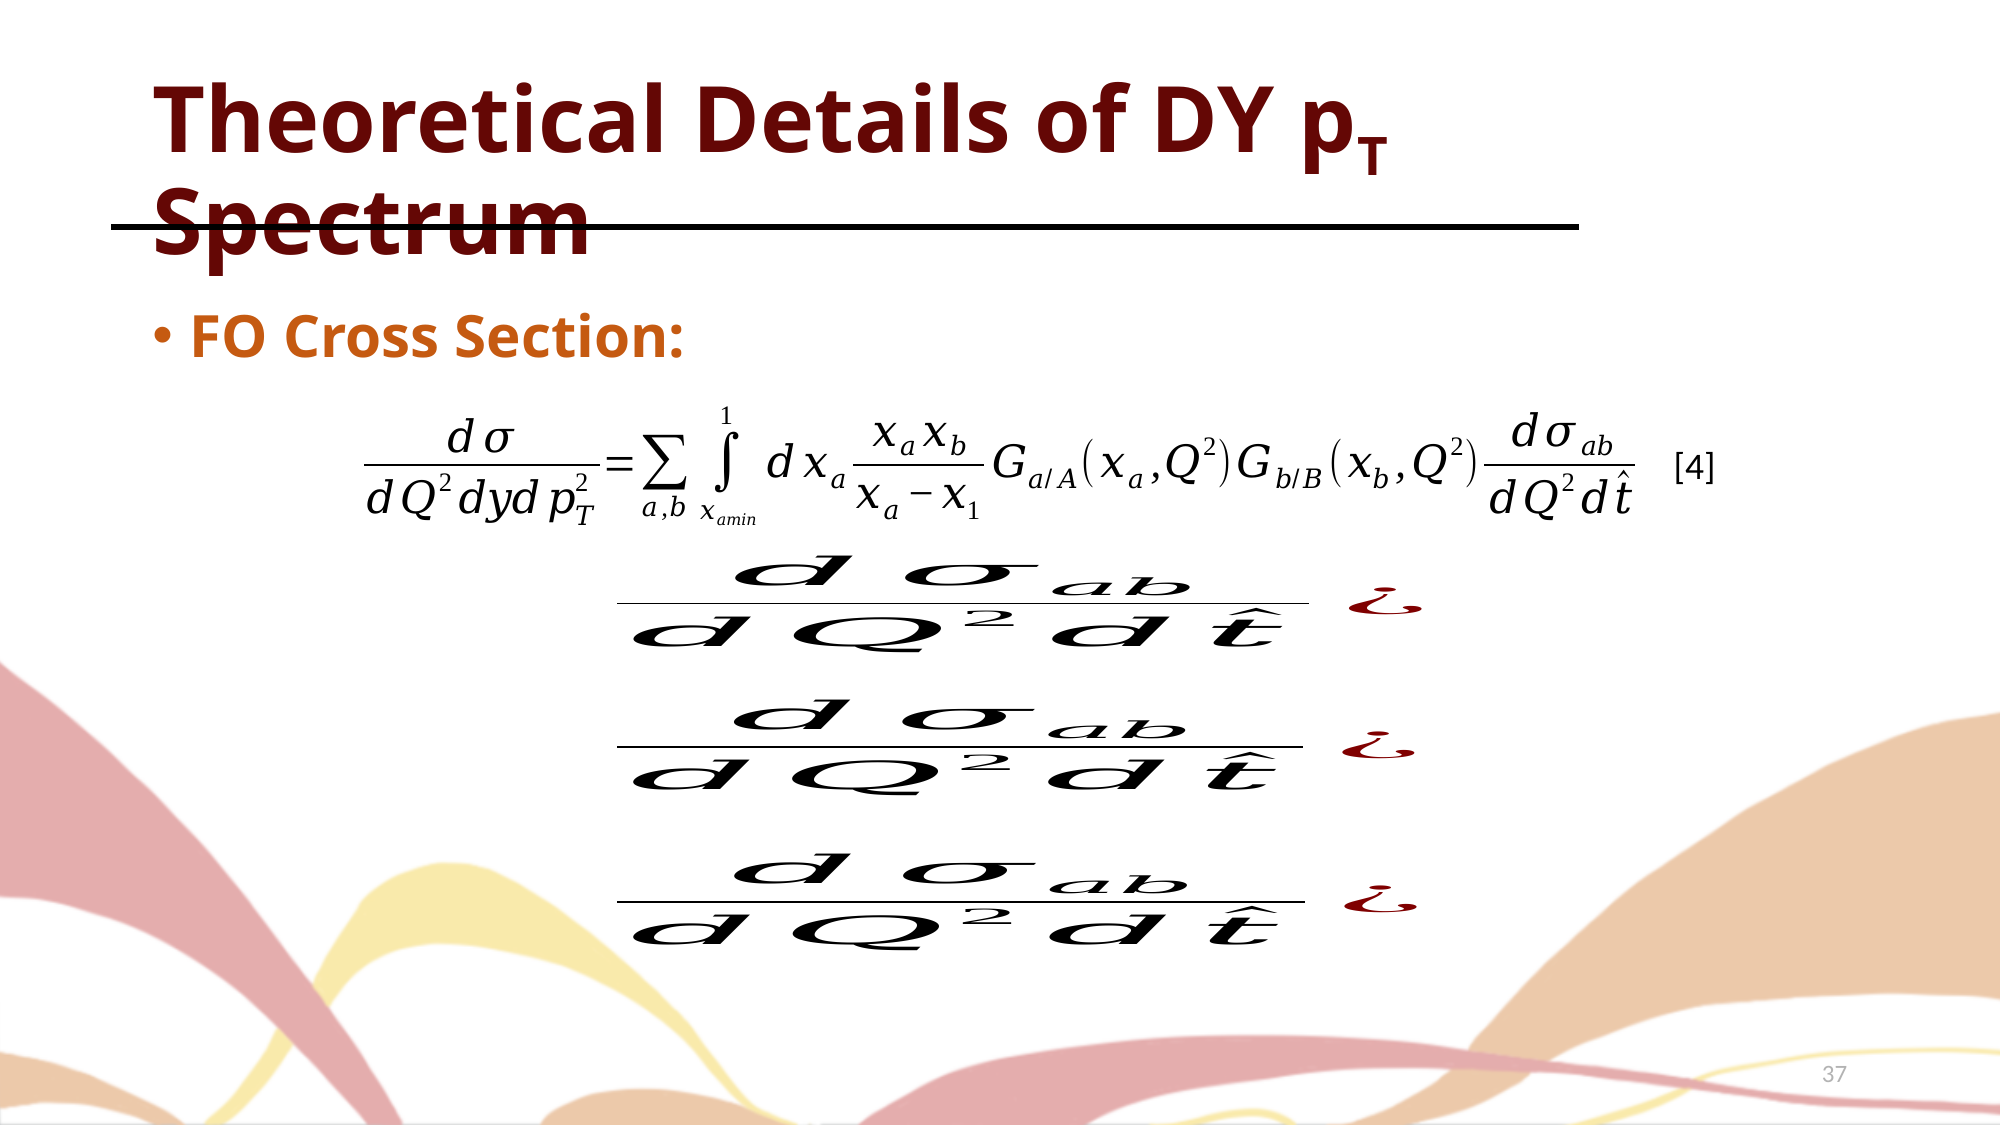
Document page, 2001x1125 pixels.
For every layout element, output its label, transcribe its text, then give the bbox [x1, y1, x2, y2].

title Theoretical Details of DY pT Spectrum [137, 59, 659, 224]
list FO Cross Section: [137, 299, 659, 1014]
picture [659, 228, 1364, 1125]
title Theoretical Details of DY pT Spectrum [1364, 59, 1863, 278]
text_box [4] [1658, 434, 1731, 495]
list FO Cross Section: [1364, 299, 1863, 1014]
picture [659, 0, 1364, 226]
title Theoretical Details of DY pT Spectrum [137, 230, 659, 278]
slide_number 37 [1412, 1042, 1863, 1103]
